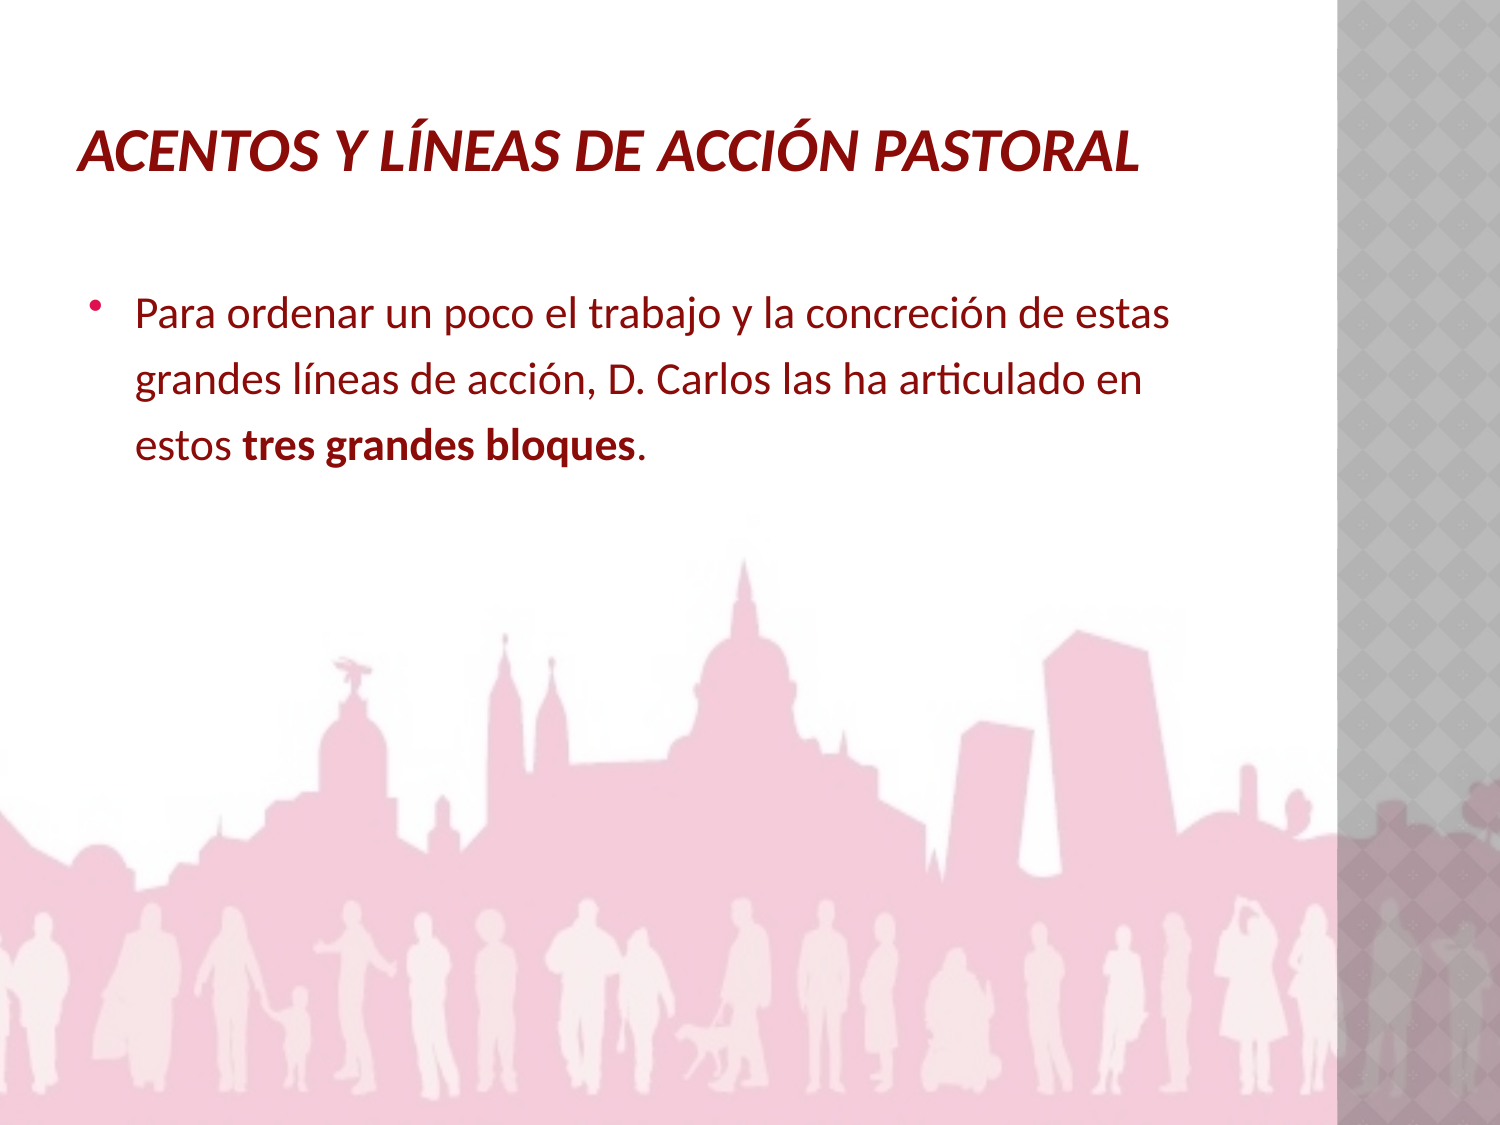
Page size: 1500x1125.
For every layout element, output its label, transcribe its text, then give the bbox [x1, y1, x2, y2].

title Acentos y líneas de acción pastoral [70, 52, 1259, 240]
list Para ordenar un poco el trabajo y la concreción de estas grandes líneas de acción, D. Carlos las ha articulado en estos tres grandes bloques. [75, 264, 1263, 1059]
